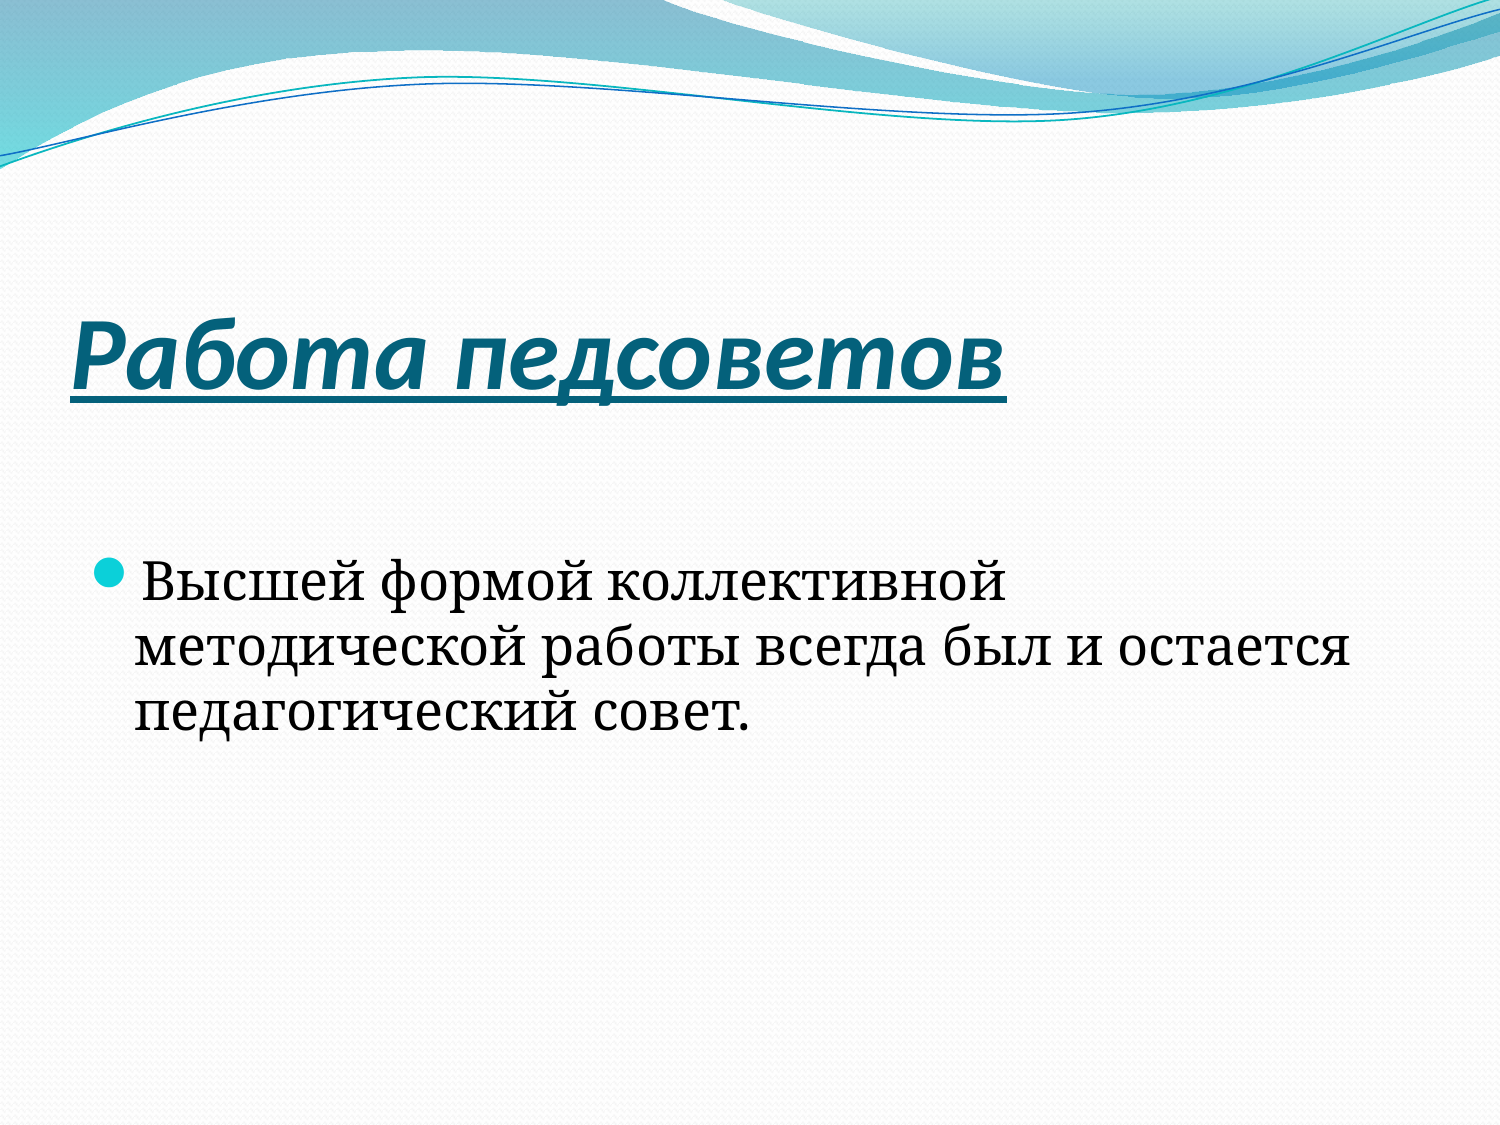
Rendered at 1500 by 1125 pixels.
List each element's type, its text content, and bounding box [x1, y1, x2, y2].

title Работа педсоветов [70, 222, 1421, 411]
list Высшей формой коллективной методической работы всегда был и остается педагогический совет. [75, 539, 1425, 1005]
